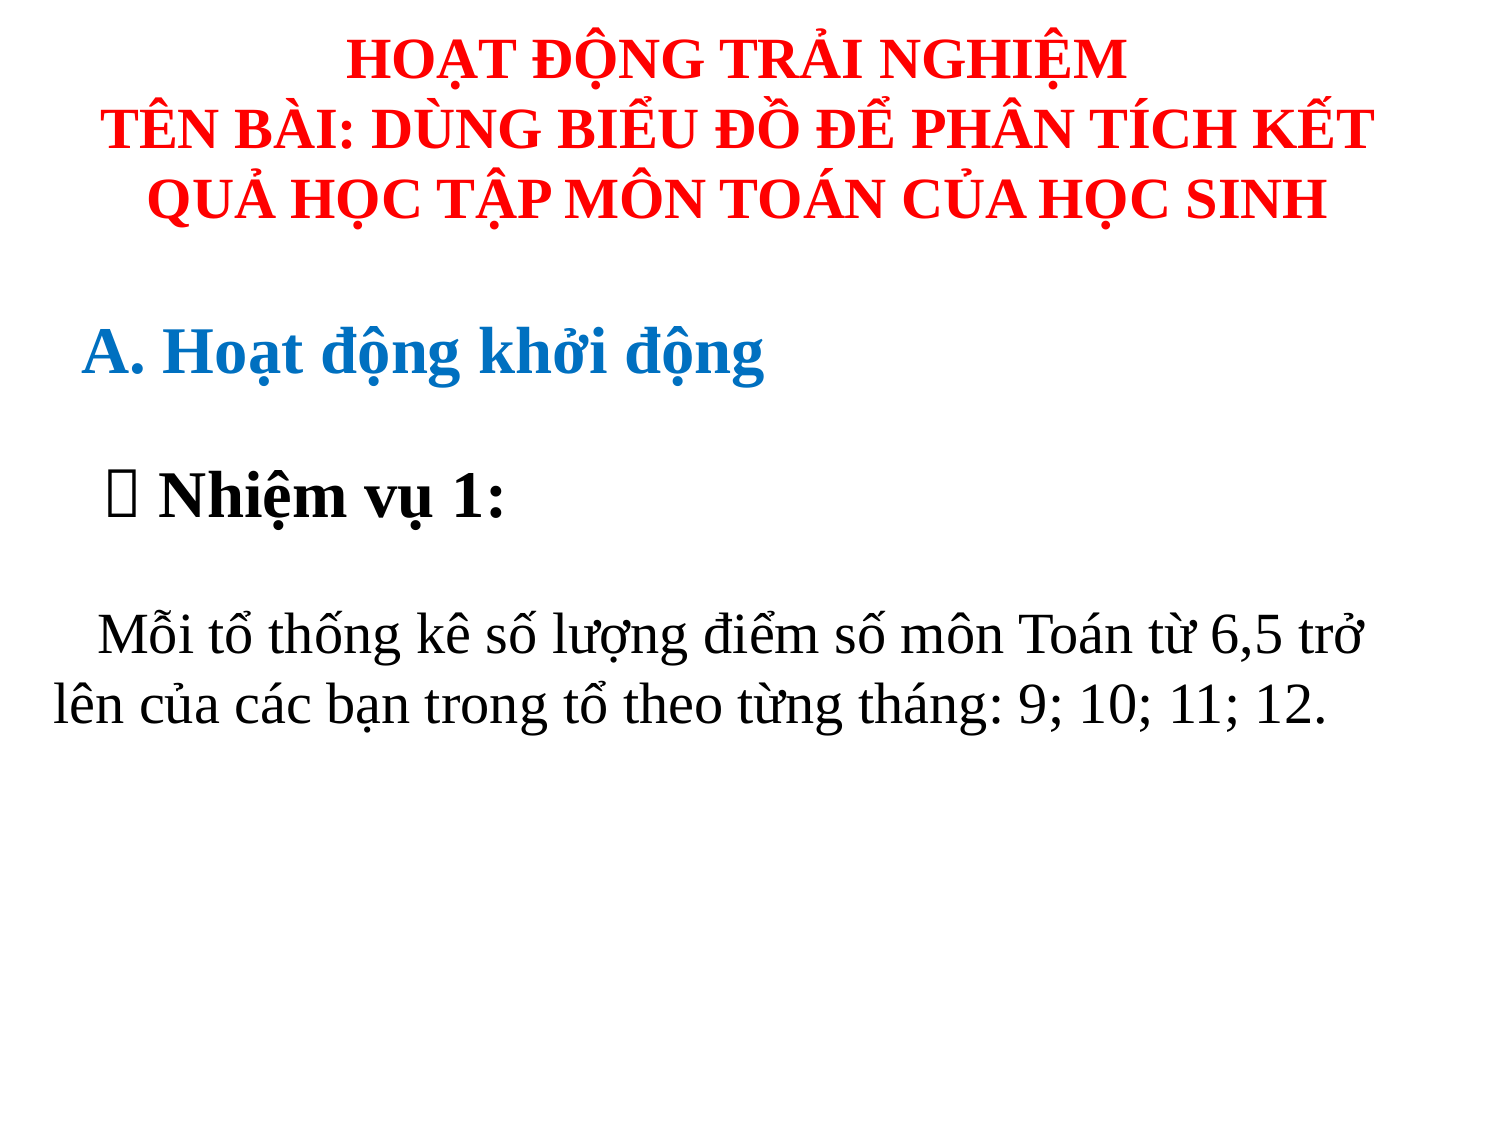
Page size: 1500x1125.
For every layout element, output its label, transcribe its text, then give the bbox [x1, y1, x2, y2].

text_box HOẠT ĐỘNG TRẢI NGHIỆM TÊN BÀI: DÙNG BIỂU ĐỒ ĐỂ PHÂN TÍCH KẾT QUẢ HỌC TẬP MÔN TOÁN CỦA HỌC SINH [62, 12, 1413, 238]
text_box A. Hoạt động khởi động [66, 299, 830, 395]
text_box Mỗi tổ thống kê số lượng điểm số môn Toán từ 6,5 trở lên của các bạn trong tổ theo từng tháng: 9; 10; 11; 12. [38, 587, 1402, 743]
text_box  Nhiệm vụ 1: [87, 443, 625, 539]
